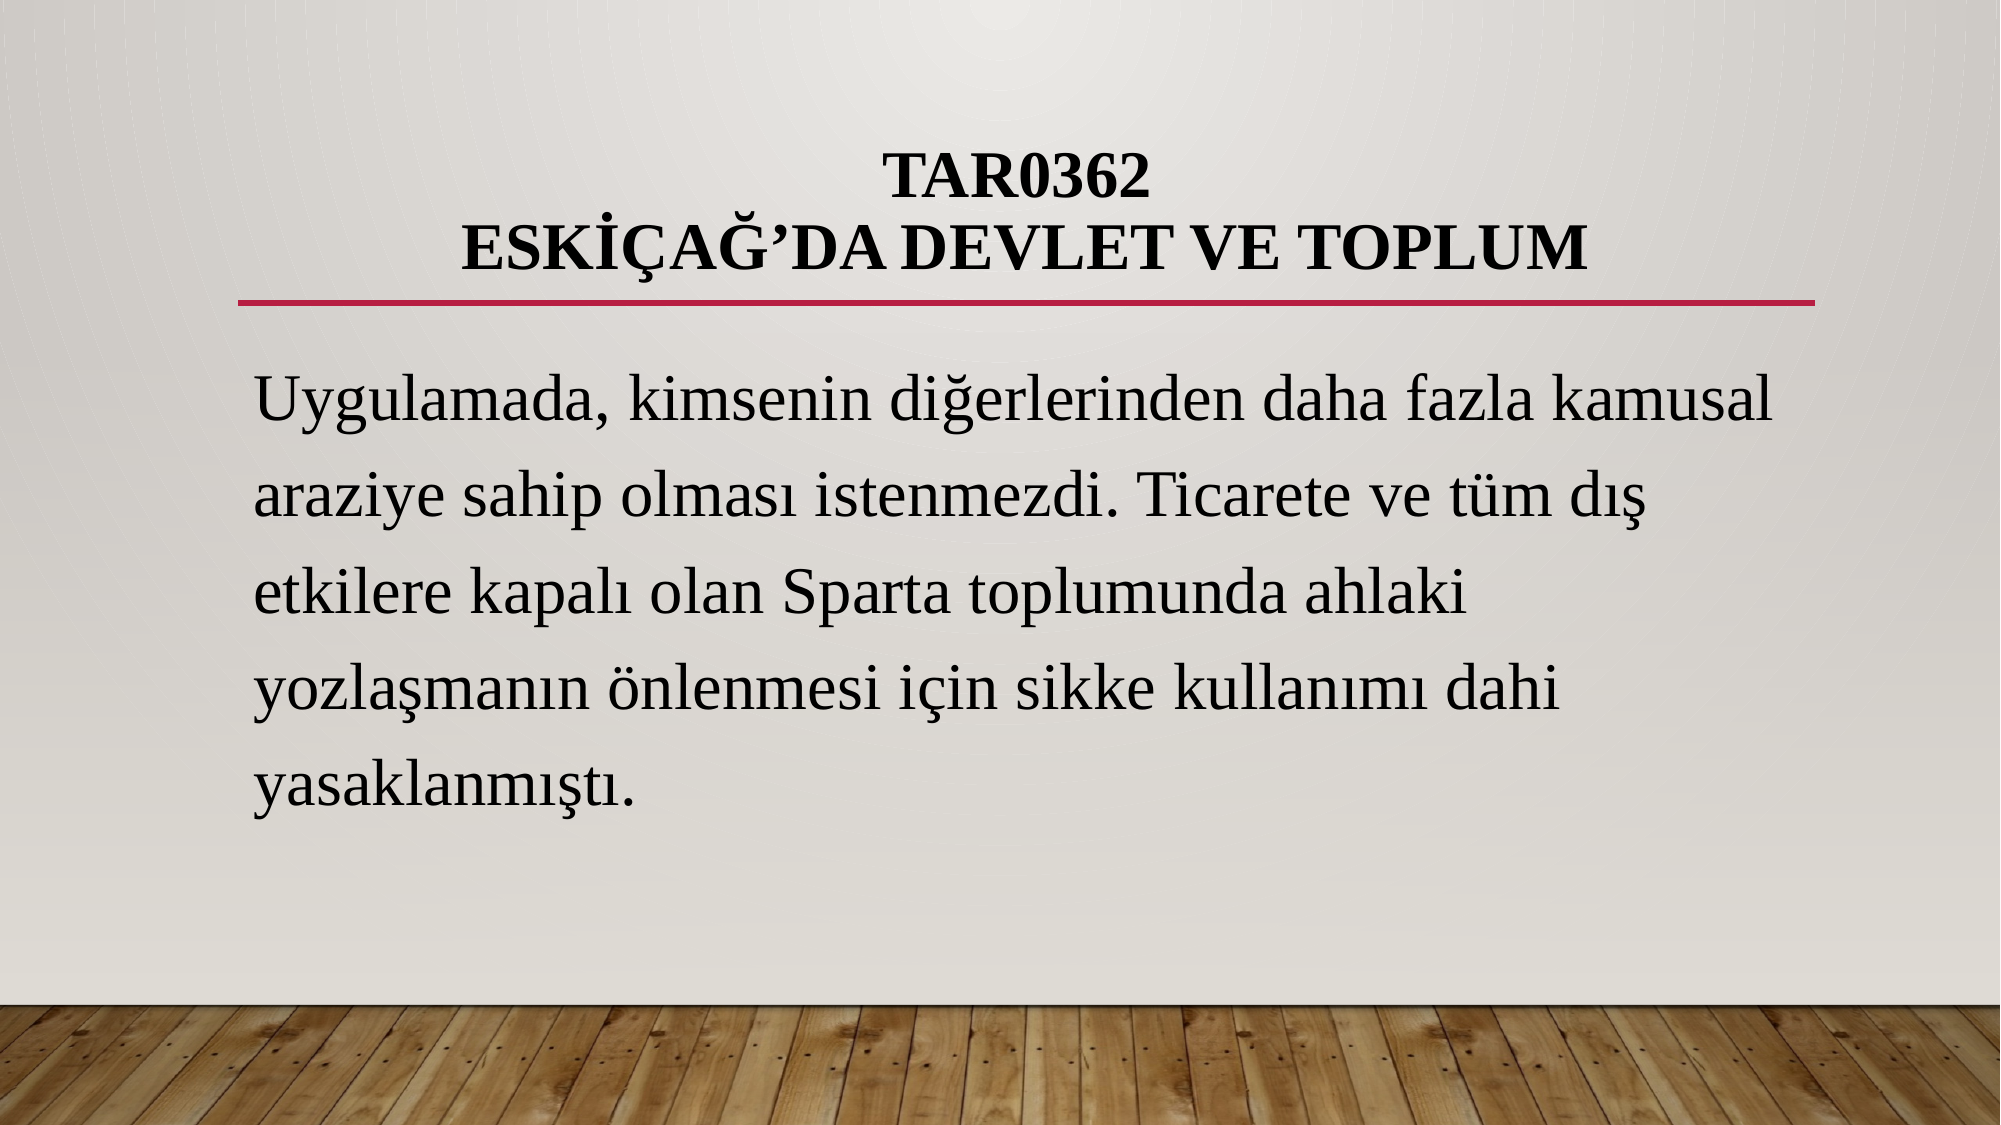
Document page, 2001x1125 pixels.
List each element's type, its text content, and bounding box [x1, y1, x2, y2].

title TAR0362 ESKİÇAĞ’DA DEVLET VE TOPLUM [238, 131, 1814, 305]
list Uygulamada, kimsenin diğerlerinden daha fazla kamusal araziye sahip olması istenmezdi. Ticarete ve tüm dış etkilere kapalı olan Sparta toplumunda ahlaki yozlaşmanın önlenmesi için sikke kullanımı dahi yasaklanmıştı. [238, 330, 1814, 897]
picture [0, 1005, 2000, 1125]
